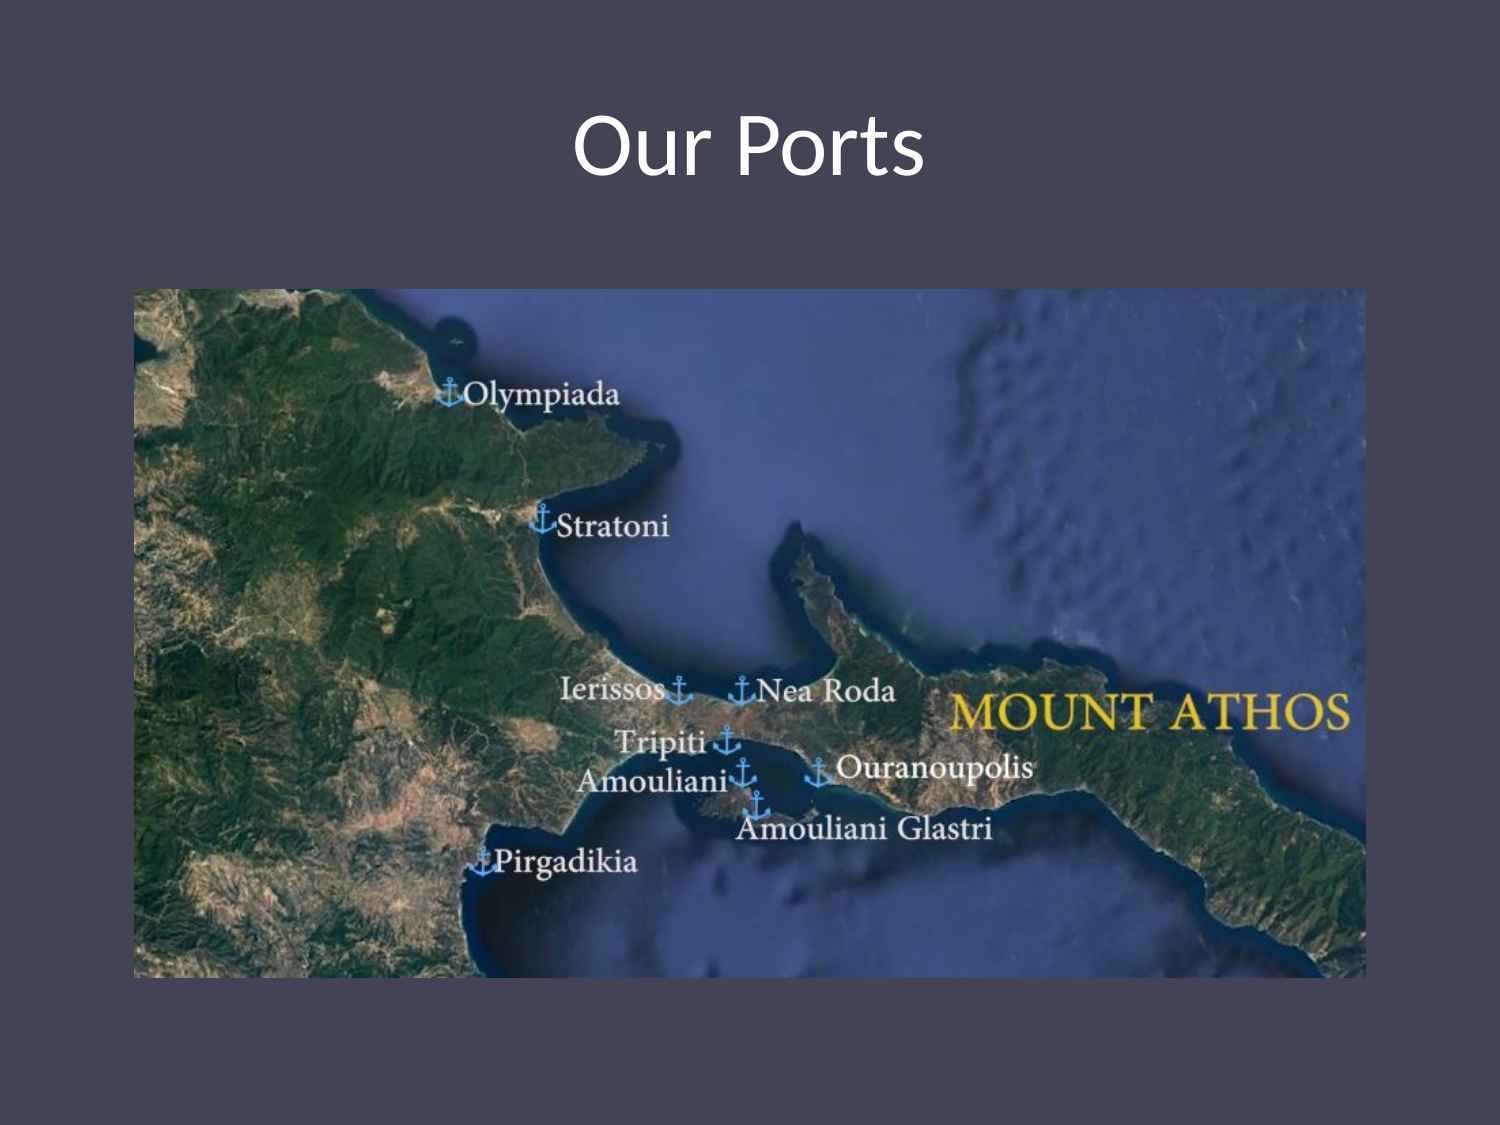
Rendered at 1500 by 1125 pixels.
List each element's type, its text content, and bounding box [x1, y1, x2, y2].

title Our Ports [75, 45, 1425, 233]
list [134, 289, 1366, 979]
